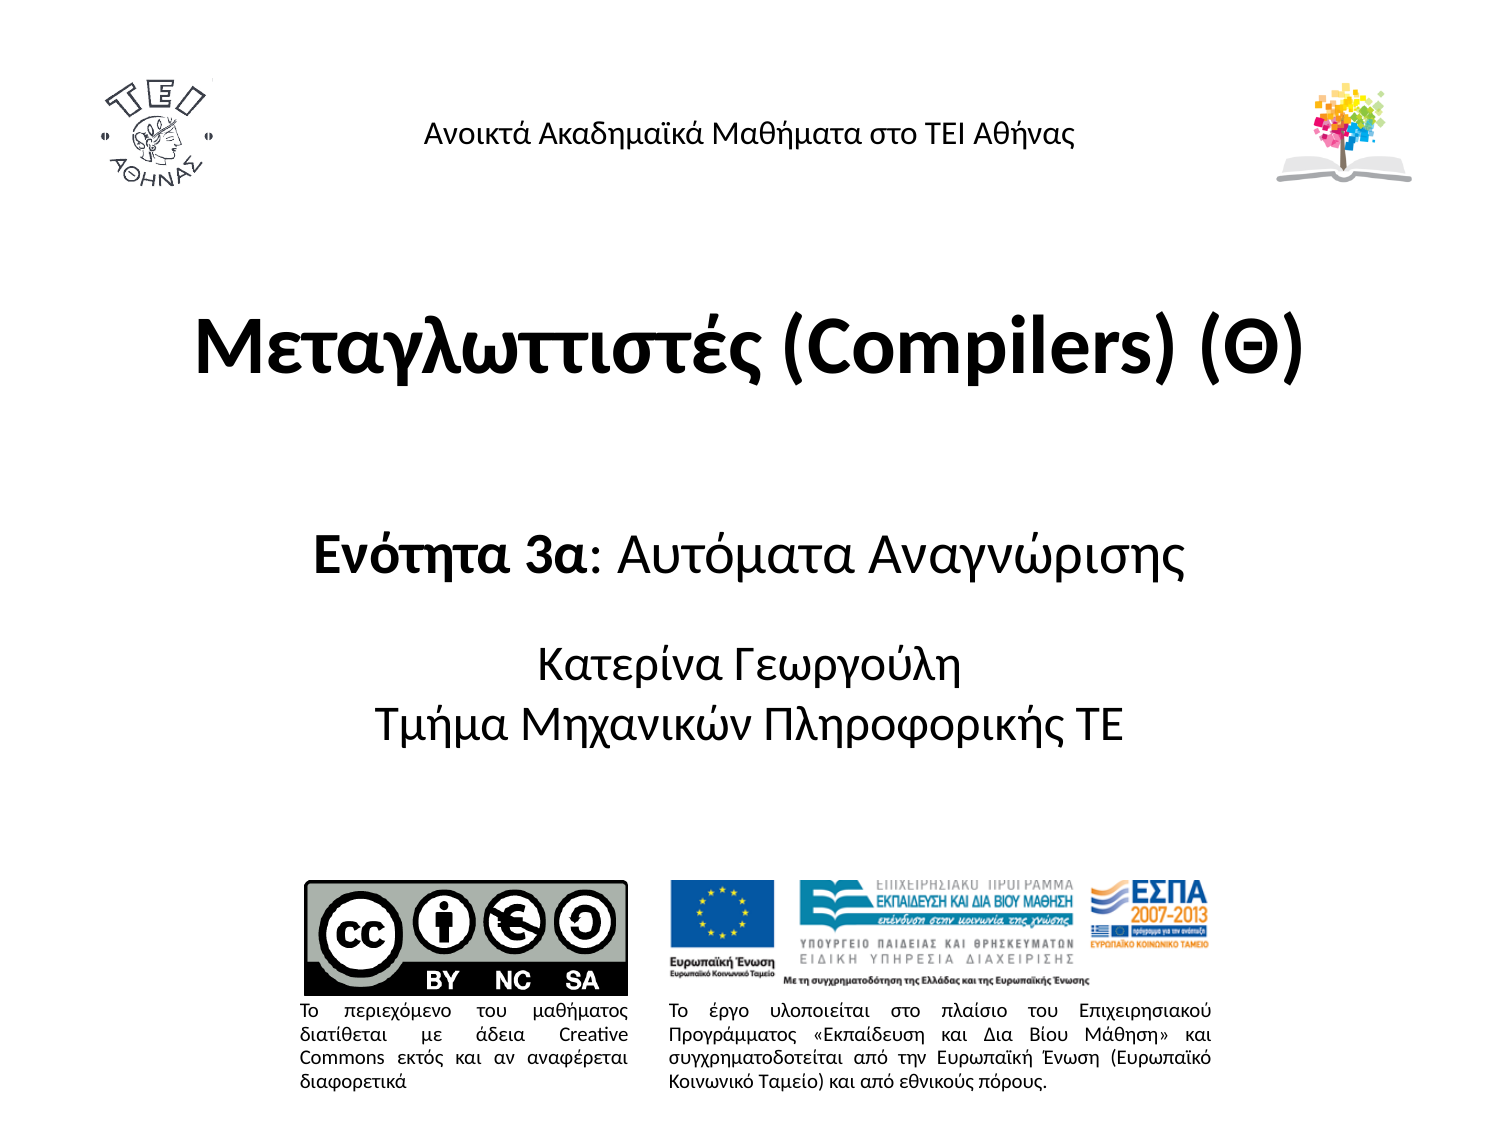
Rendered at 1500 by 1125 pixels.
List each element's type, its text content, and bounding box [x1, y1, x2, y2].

table_header Το περιεχόμενο του μαθήματος διατίθεται με άδεια Creative Commons εκτός και αν αναφέρεται διαφορετικά [289, 999, 640, 1125]
title Μεταγλωττιστές (Compilers) (Θ) [112, 219, 1388, 461]
picture [303, 880, 628, 996]
picture [1273, 77, 1414, 185]
picture [663, 880, 1214, 996]
text_box Ανοικτά Ακαδημαϊκά Μαθήματα στο ΤΕΙ Αθήνας [217, 103, 1268, 159]
subtitle Ενότητα 3α: Αυτόματα Αναγνώρισης Κατερίνα Γεωργούλη Τμήμα Μηχανικών Πληροφορικής ΤΕ [224, 507, 1275, 796]
table_header Το έργο υλοποιείται στο πλαίσιο του Επιχειρησιακού Προγράμματος «Εκπαίδευση και Δια Βίου Μάθηση» και συγχρηματοδοτείται από την Ευρωπαϊκή Ένωση (Ευρωπαϊκό Κοινωνικό Ταμείο) και από εθνικούς πόρους. [640, 999, 1223, 1125]
picture [100, 77, 213, 193]
